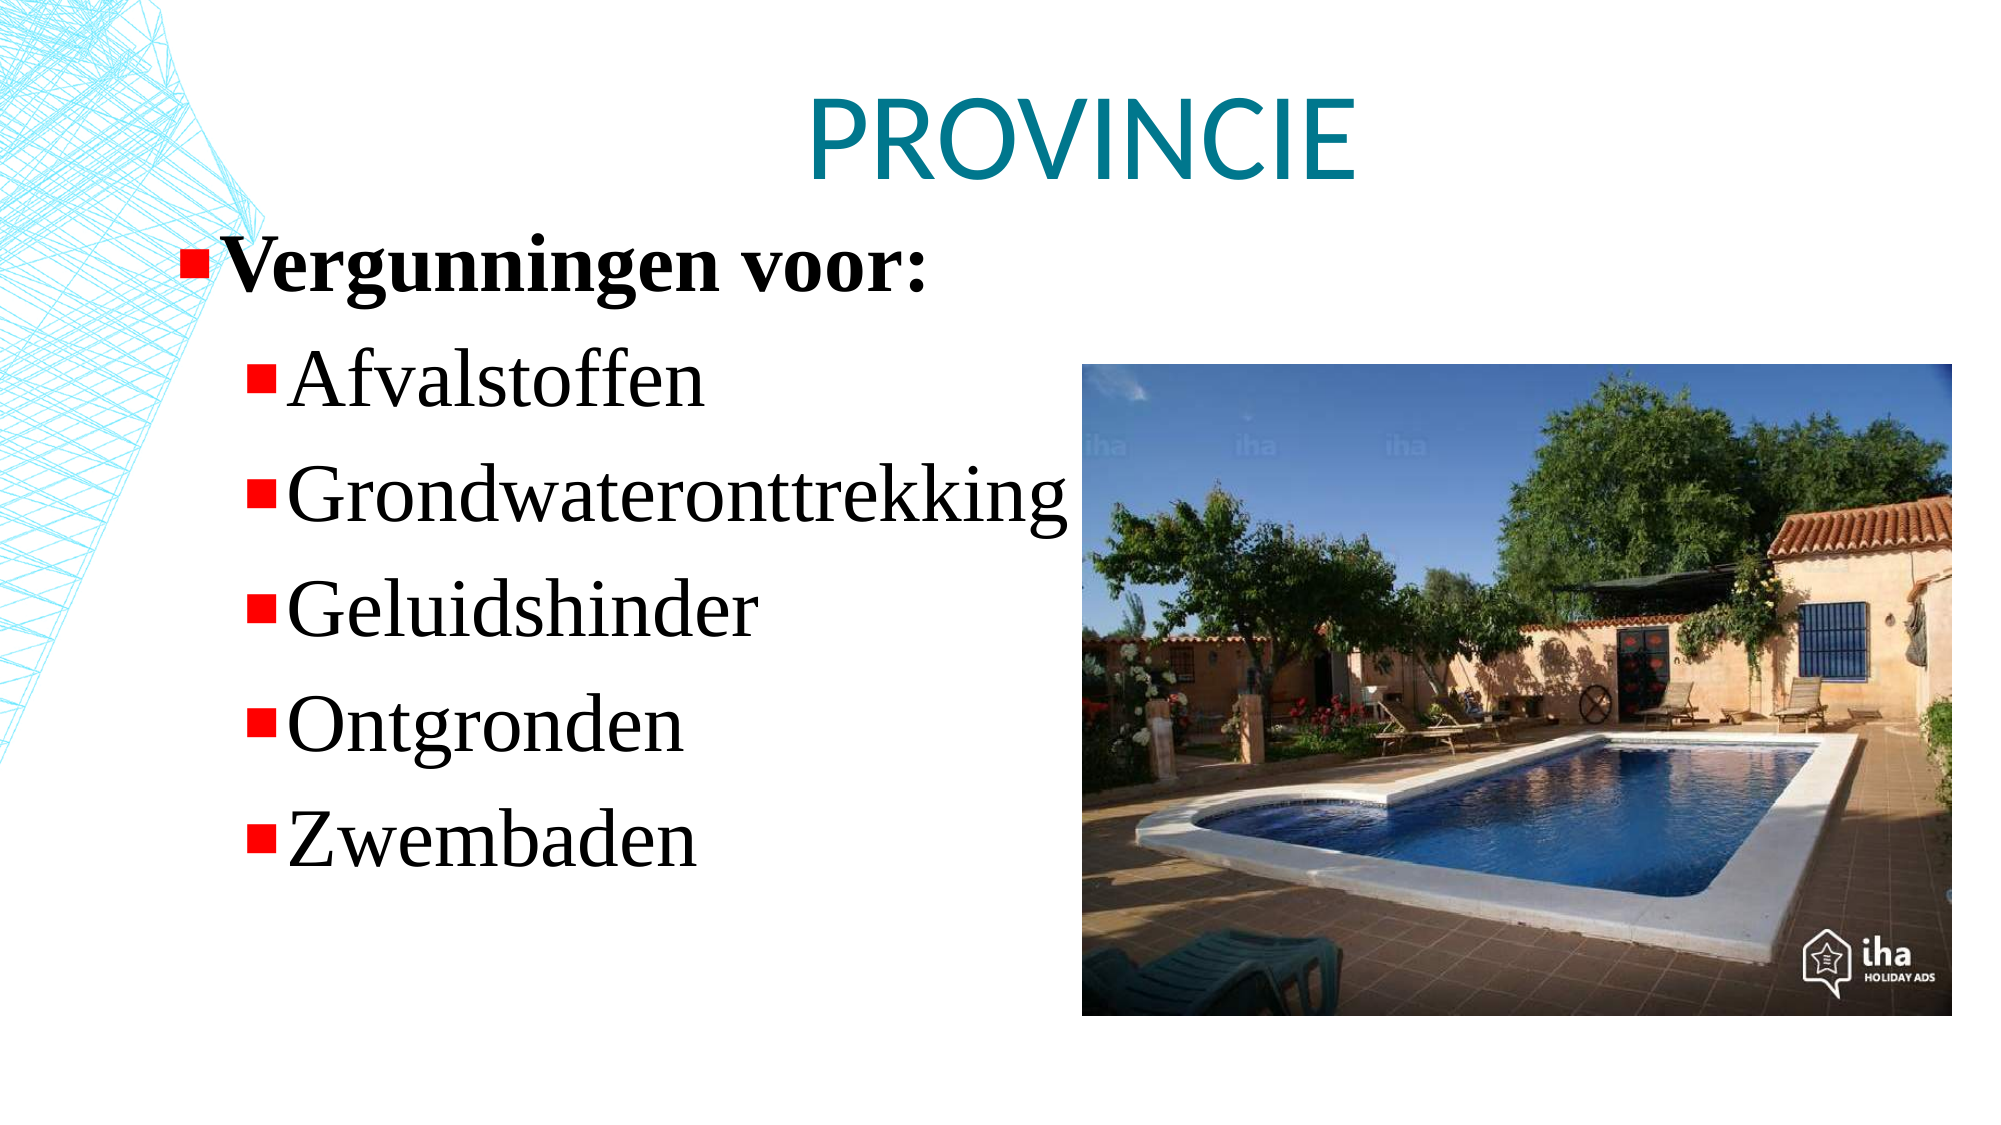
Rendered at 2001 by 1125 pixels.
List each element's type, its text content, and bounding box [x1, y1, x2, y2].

picture [0, 0, 2001, 1125]
title Provincie [303, 62, 1863, 213]
list Vergunningen voor: Afvalstoffen Grondwateronttrekking Geluidshinder Ontgronden Zwembaden [159, 212, 1463, 1063]
